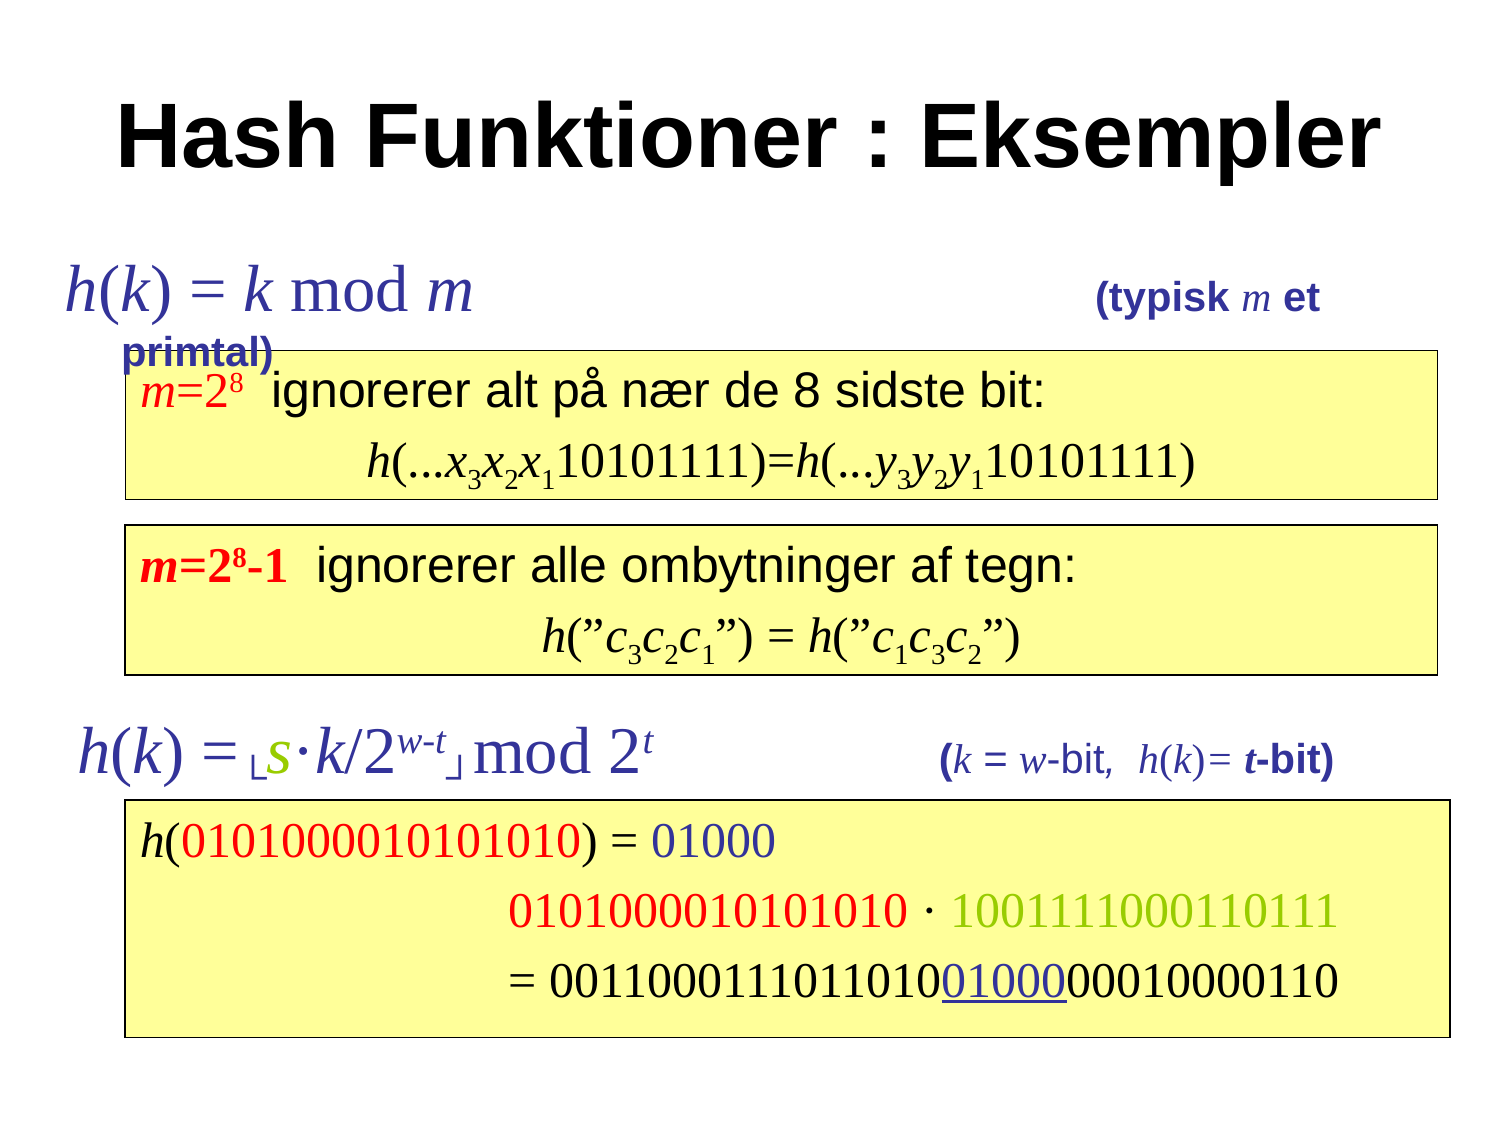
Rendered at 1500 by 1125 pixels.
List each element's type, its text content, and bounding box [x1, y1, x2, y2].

text_box h(0101000010101010) = 01000 0101000010101010 · 1001111000110111 = 00110001110110100100000010000110 [125, 799, 1450, 1038]
text_box h(k) =└s·k/2w-t┘mod 2t (k = w-bit, h(k)= t-bit) [62, 699, 1500, 813]
text_box m=28-1 ignorerer alle ombytninger af tegn: h(”c3c2c1”) = h(”c1c3c2”) [125, 524, 1438, 675]
list m=28 ignorerer alt på nær de 8 sidste bit: h(...x3x2x110101111)=h(...y3y2y110101111) [125, 350, 1438, 500]
title Hash Funktioner : Eksempler [0, 37, 1500, 225]
text_box h(k) = k mod m (typisk m et primtal) [50, 237, 1450, 350]
